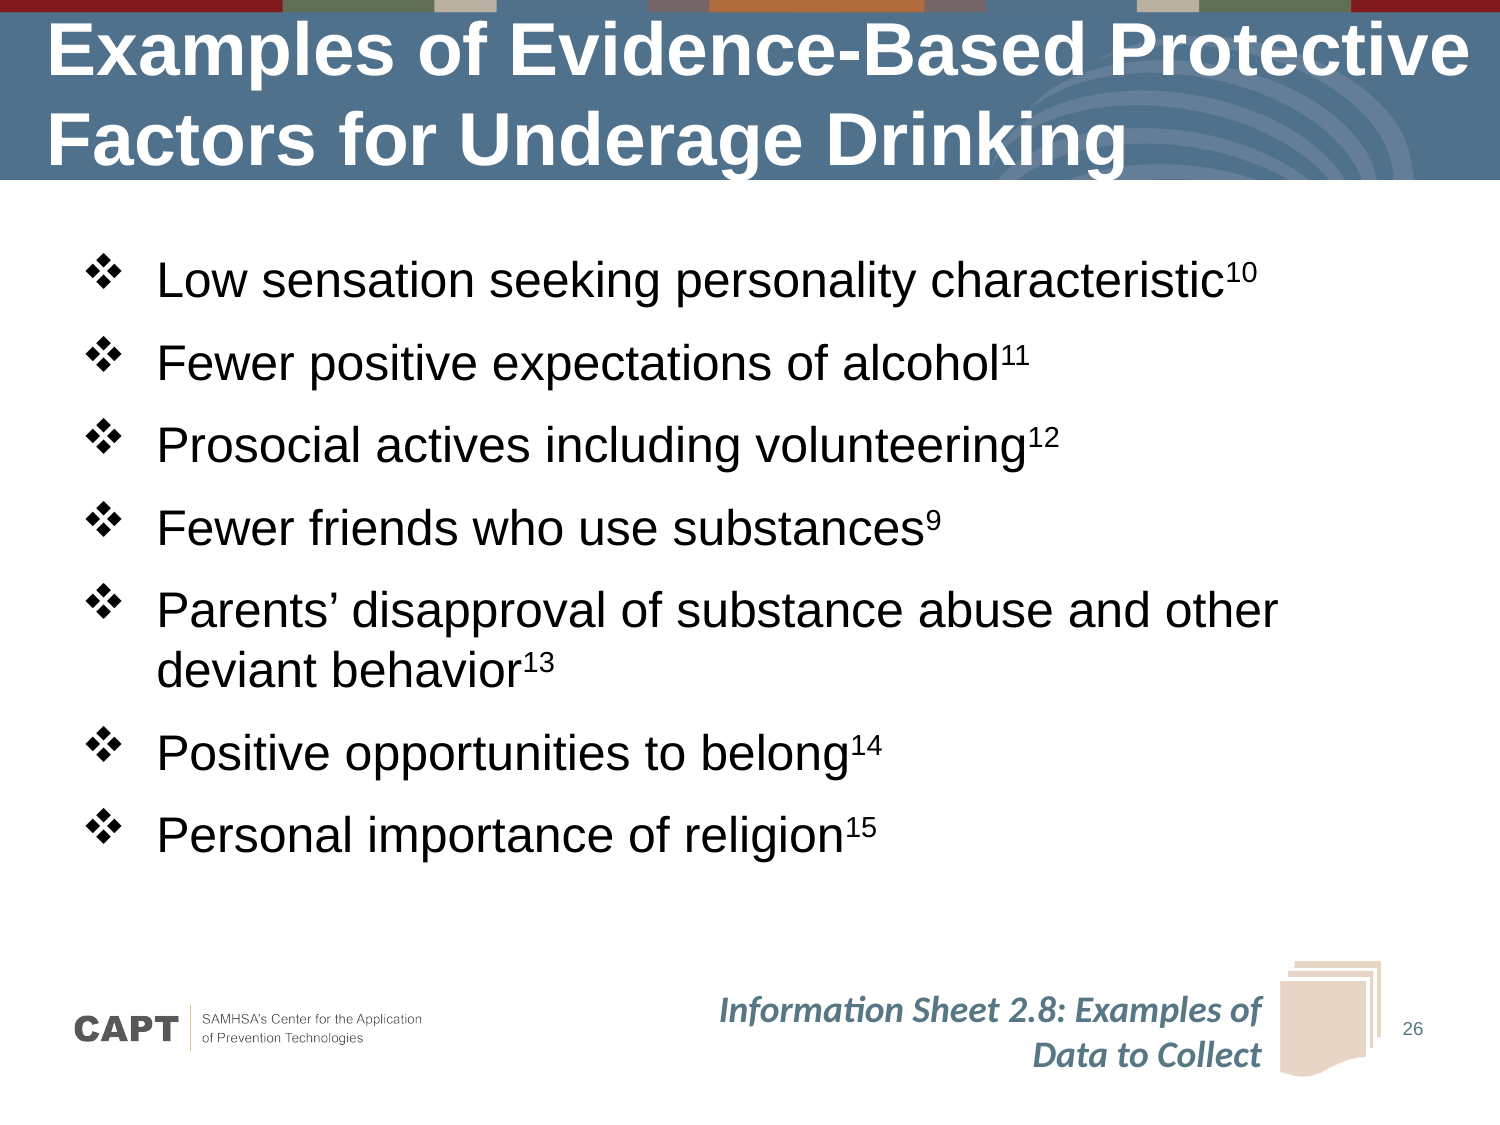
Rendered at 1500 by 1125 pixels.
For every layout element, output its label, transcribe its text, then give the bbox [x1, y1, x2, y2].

title Examples of Evidence-Based Protective Factors for Underage Drinking [31, 0, 1500, 182]
picture [0, 0, 1500, 1063]
subtitle Low sensation seeking personality characteristic10 Fewer positive expectations of alcohol11 Prosocial actives including volunteering12 Fewer friends who use substances9 Parents’ disapproval of substance abuse and other deviant behavior13 Positive opportunities to belong14 Personal importance of religion15 [66, 240, 1453, 971]
text_box Information Sheet 2.8: Examples of Data to Collect [637, 977, 1277, 1083]
